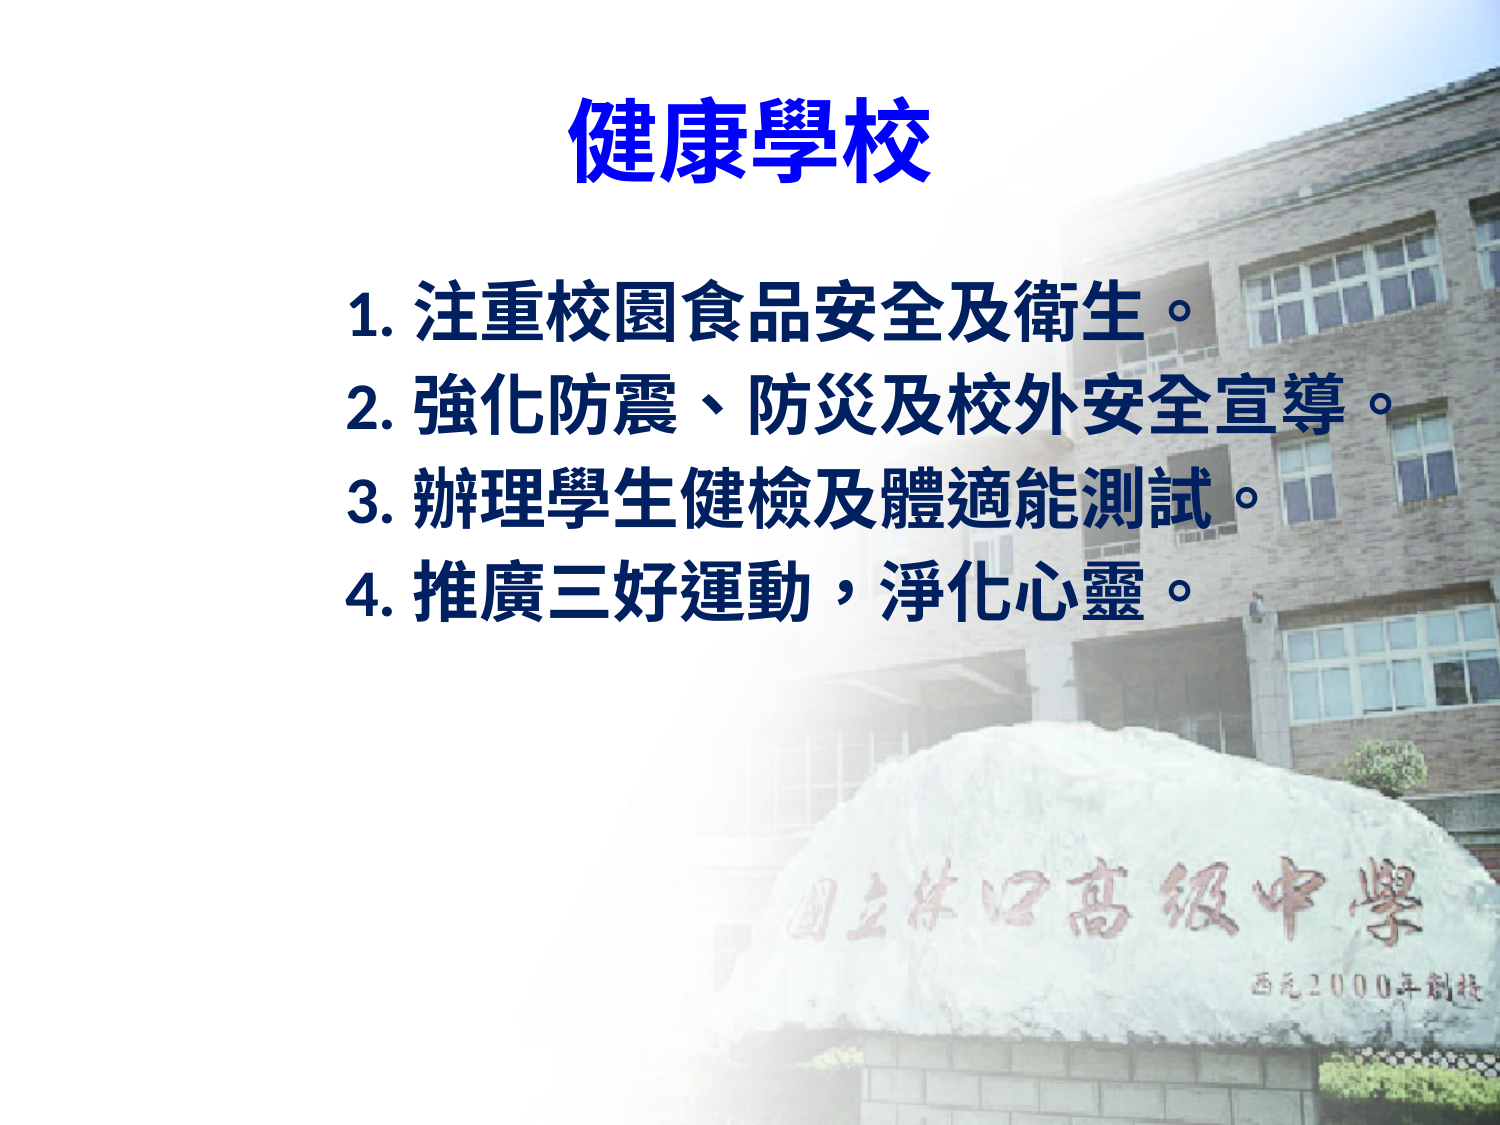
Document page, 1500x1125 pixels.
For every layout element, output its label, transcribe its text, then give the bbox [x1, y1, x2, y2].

title 健康學校 [75, 45, 1425, 233]
picture [0, 0, 1500, 1125]
list 1.注重校園食品安全及衛生。 2.強化防震、防災及校外安全宣導。 3.辦理學生健檢及體適能測試。 4.推廣三好運動，淨化心靈。 [75, 262, 1425, 1005]
